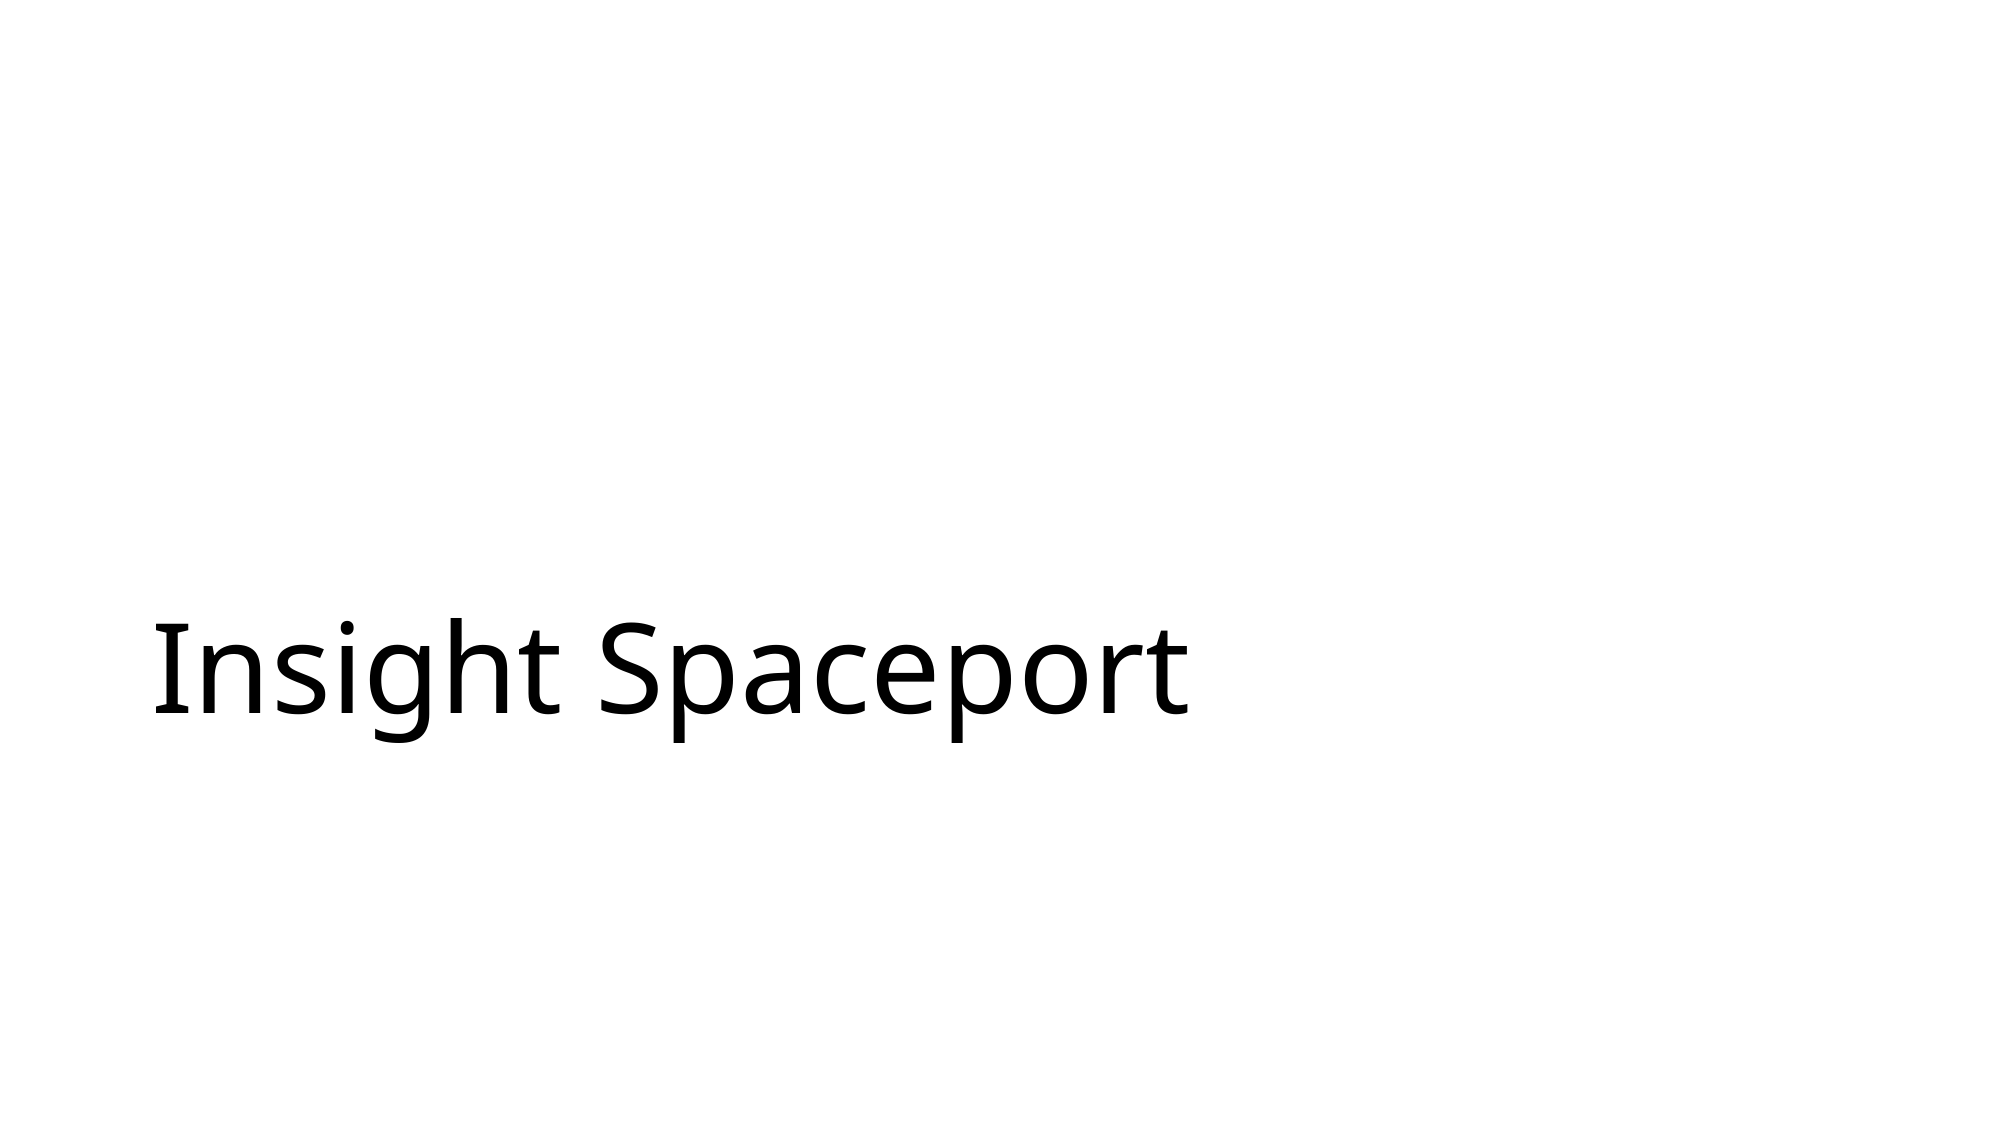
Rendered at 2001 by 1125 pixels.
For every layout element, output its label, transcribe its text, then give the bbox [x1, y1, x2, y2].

title Insight Spaceport [136, 280, 1862, 749]
